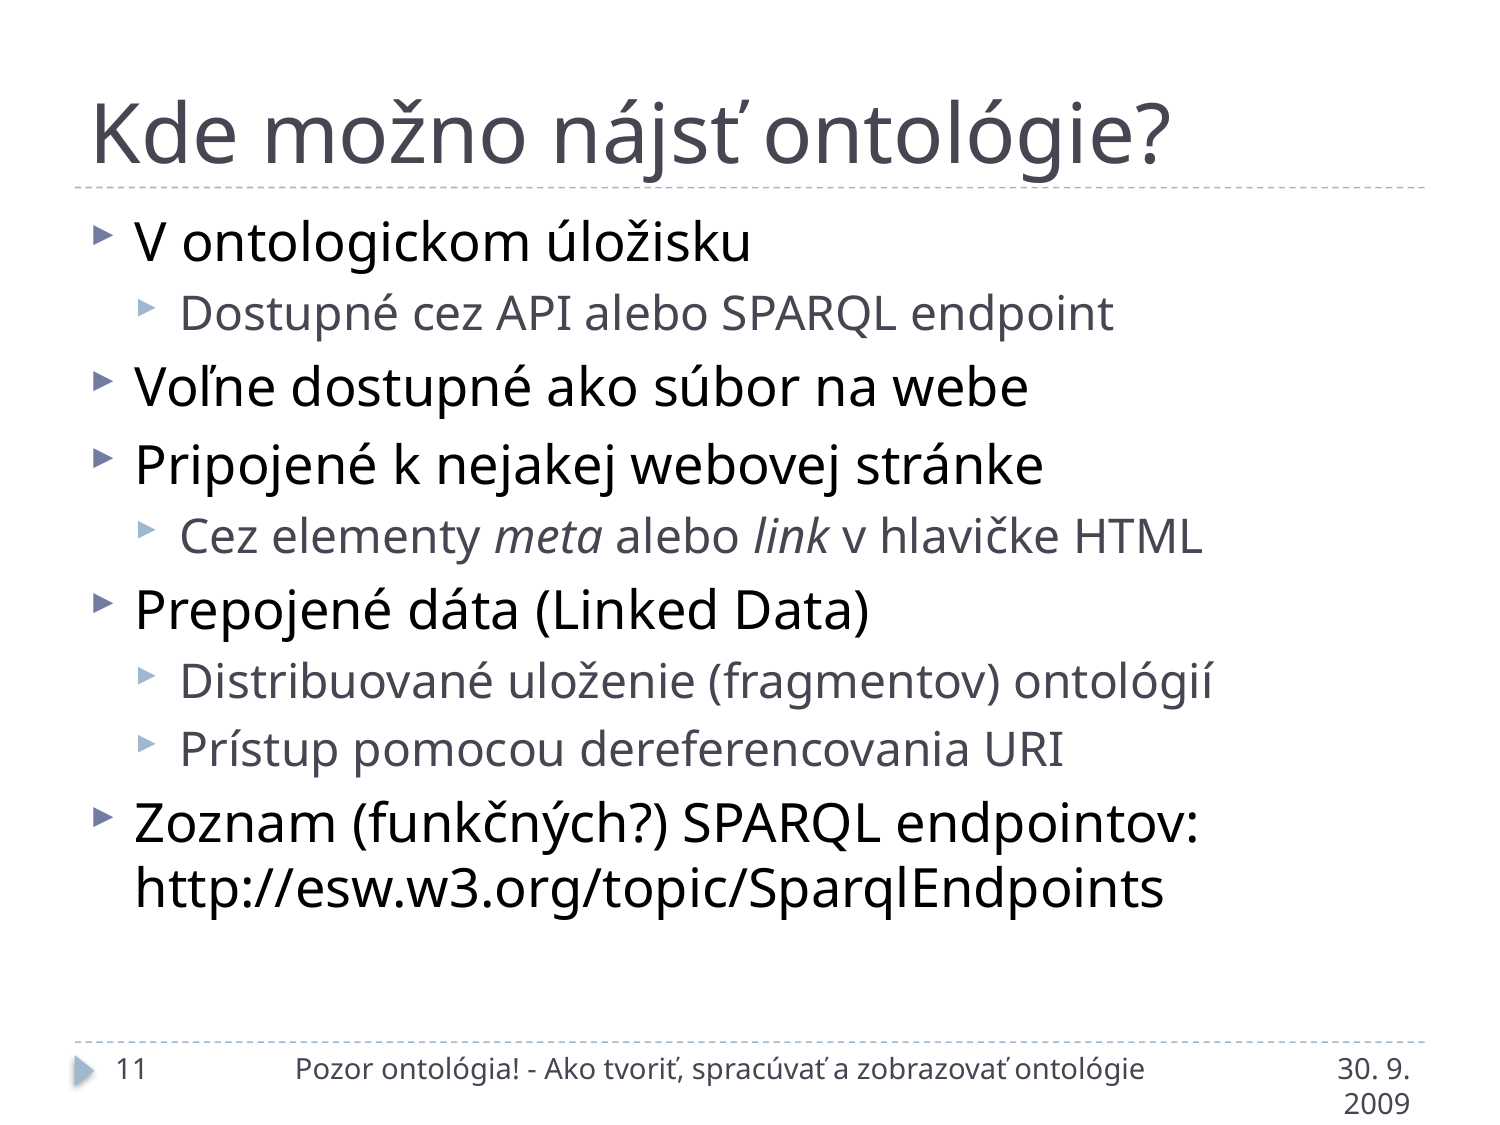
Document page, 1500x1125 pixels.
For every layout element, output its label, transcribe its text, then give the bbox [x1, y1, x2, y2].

slide_number 30. 9. 2009 [1253, 1042, 1426, 1103]
list V ontologickom úložisku Dostupné cez API alebo SPARQL endpoint Voľne dostupné ako súbor na webe Pripojené k nejakej webovej stránke Cez elementy meta alebo link v hlavičke HTML Prepojené dáta (Linked Data) Distribuované uloženie (fragmentov) ontológií Prístup pomocou dereferencovania URI Zoznam (funkčných?) SPARQL endpointov: http://esw.w3.org/topic/SparqlEndpoints [75, 200, 1425, 1010]
footer Pozor ontológia! - Ako tvoriť, spracúvať a zobrazovať ontológie [222, 1042, 1219, 1103]
slide_number 11 [100, 1042, 188, 1103]
title Kde možno nájsť ontológie? [75, 24, 1425, 188]
